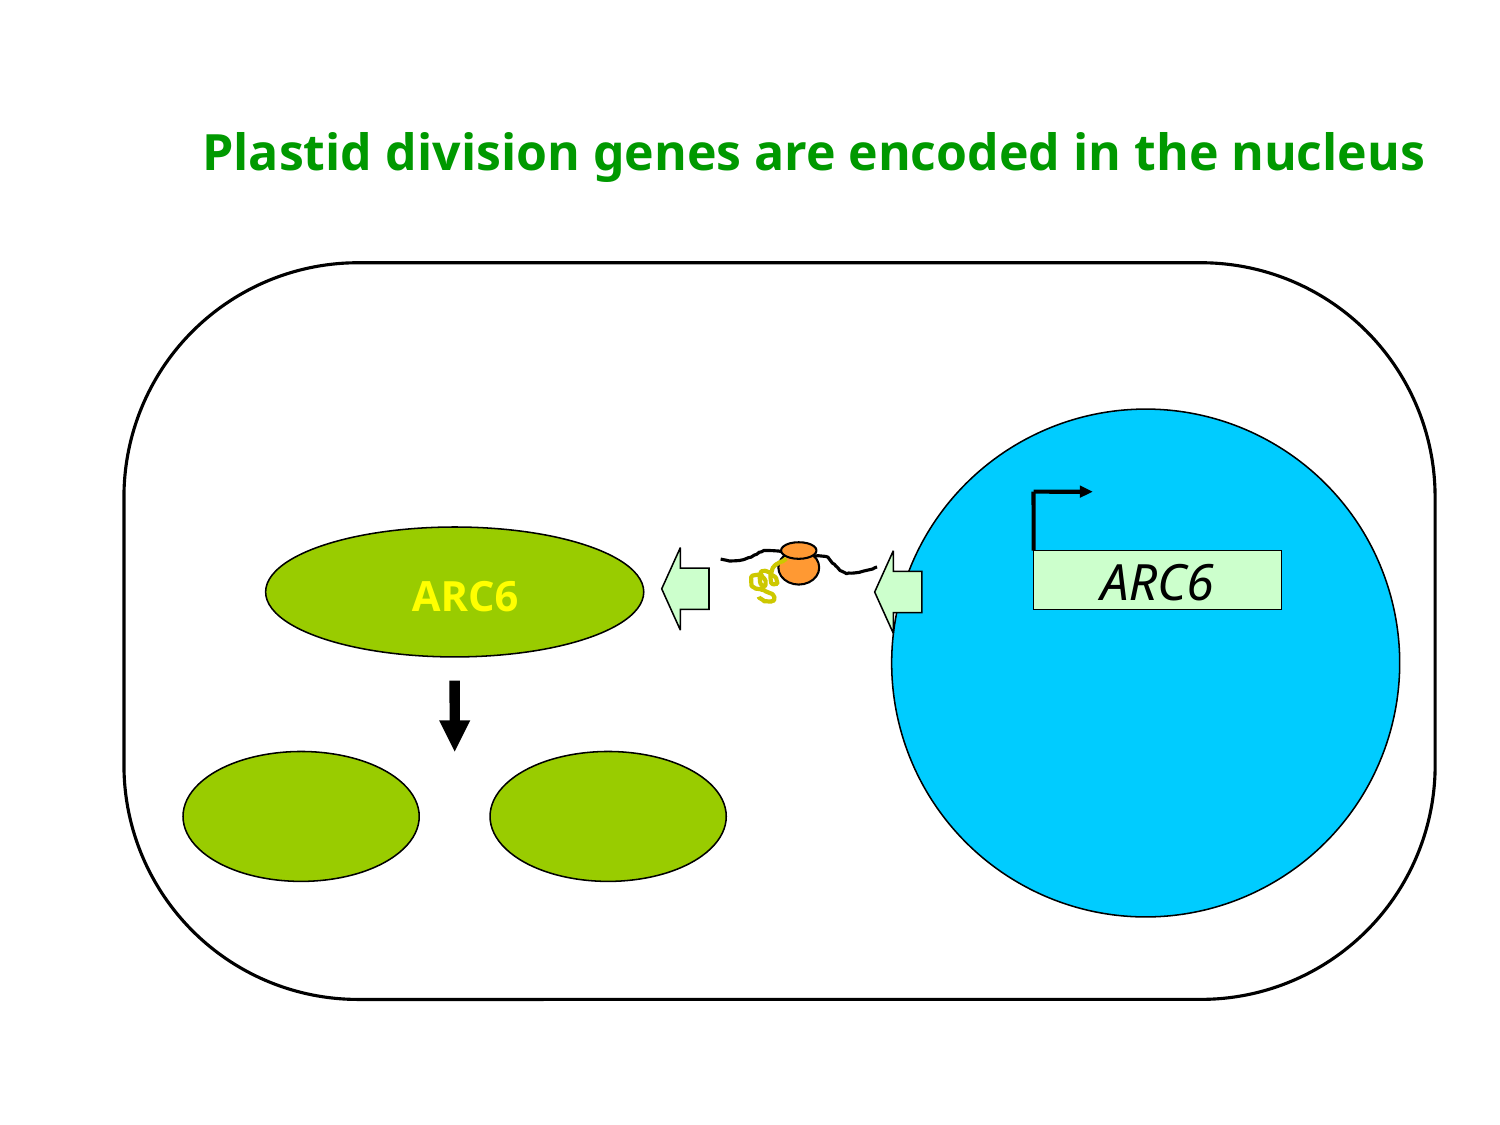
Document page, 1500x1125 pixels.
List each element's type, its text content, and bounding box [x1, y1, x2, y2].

text_box [1033, 485, 1093, 498]
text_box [395, 541, 923, 634]
text_box [121, 260, 1438, 1002]
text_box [182, 680, 727, 882]
text_box ARC6 [1033, 550, 1282, 610]
text_box [265, 527, 572, 657]
text_box [891, 409, 1400, 917]
text_box Plastid division genes are encoded in the nucleus [187, 113, 1450, 189]
